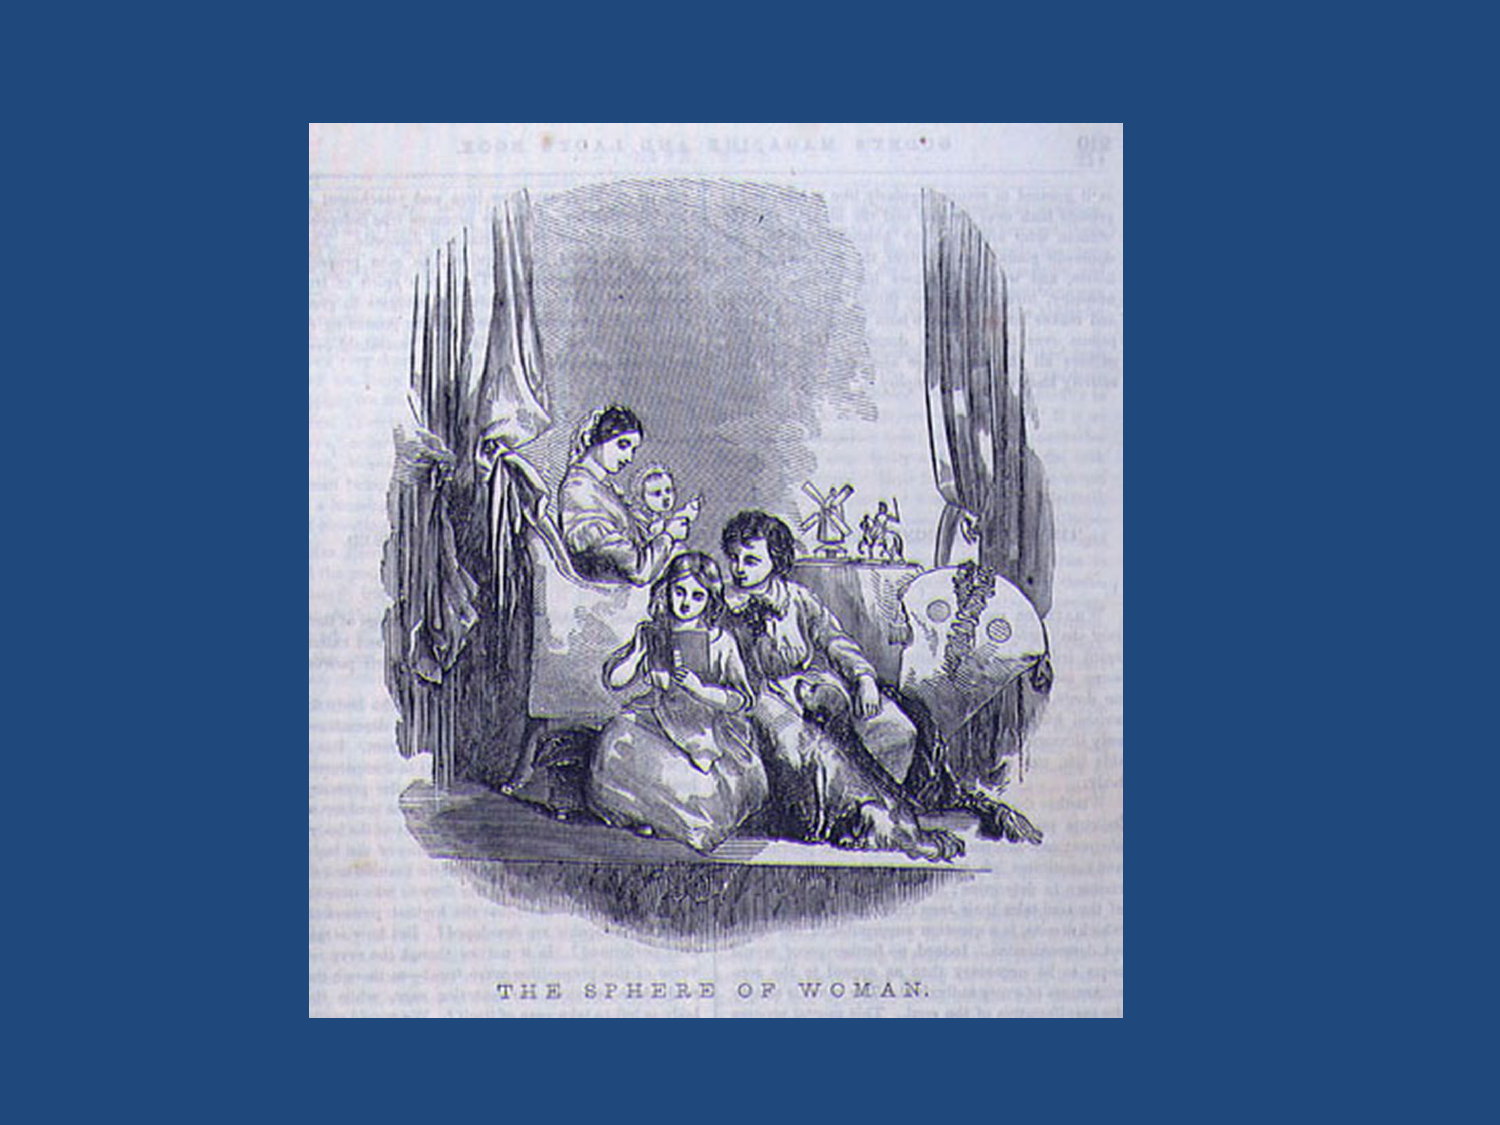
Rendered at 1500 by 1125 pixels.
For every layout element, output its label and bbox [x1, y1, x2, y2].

picture [308, 123, 1124, 1018]
